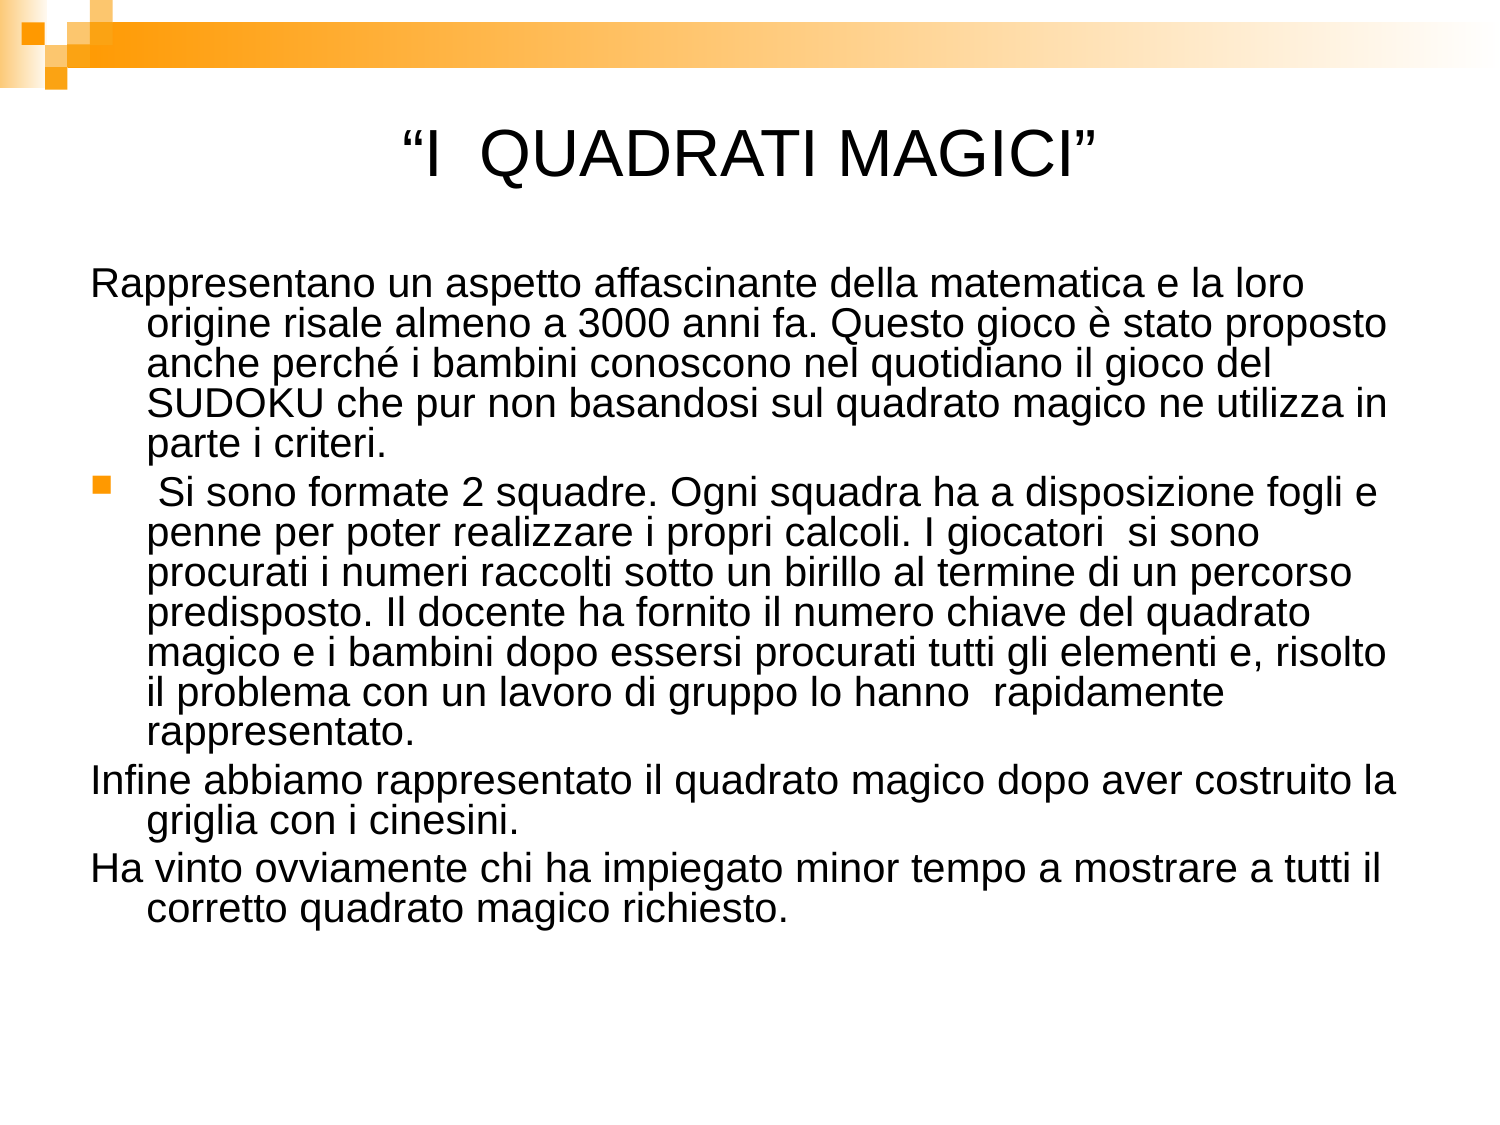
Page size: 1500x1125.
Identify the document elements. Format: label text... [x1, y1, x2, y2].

list Rappresentano un aspetto affascinante della matematica e la loro origine risale almeno a 3000 anni fa. Questo gioco è stato proposto anche perché i bambini conoscono nel quotidiano il gioco del SUDOKU che pur non basandosi sul quadrato magico ne utilizza in parte i criteri. Si sono formate 2 squadre. Ogni squadra ha a disposizione fogli e penne per poter realizzare i propri calcoli. I giocatori si sono procurati i numeri raccolti sotto un birillo al termine di un percorso predisposto. Il docente ha fornito il numero chiave del quadrato magico e i bambini dopo essersi procurati tutti gli elementi e, risolto il problema con un lavoro di gruppo lo hanno rapidamente rappresentato. Infine abbiamo rappresentato il quadrato magico dopo aver costruito la griglia con i cinesini. Ha vinto ovviamente chi ha impiegato minor tempo a mostrare a tutti il corretto quadrato magico richiesto. [75, 200, 1425, 1050]
title “I QUADRATI MAGICI” [75, 112, 1425, 200]
